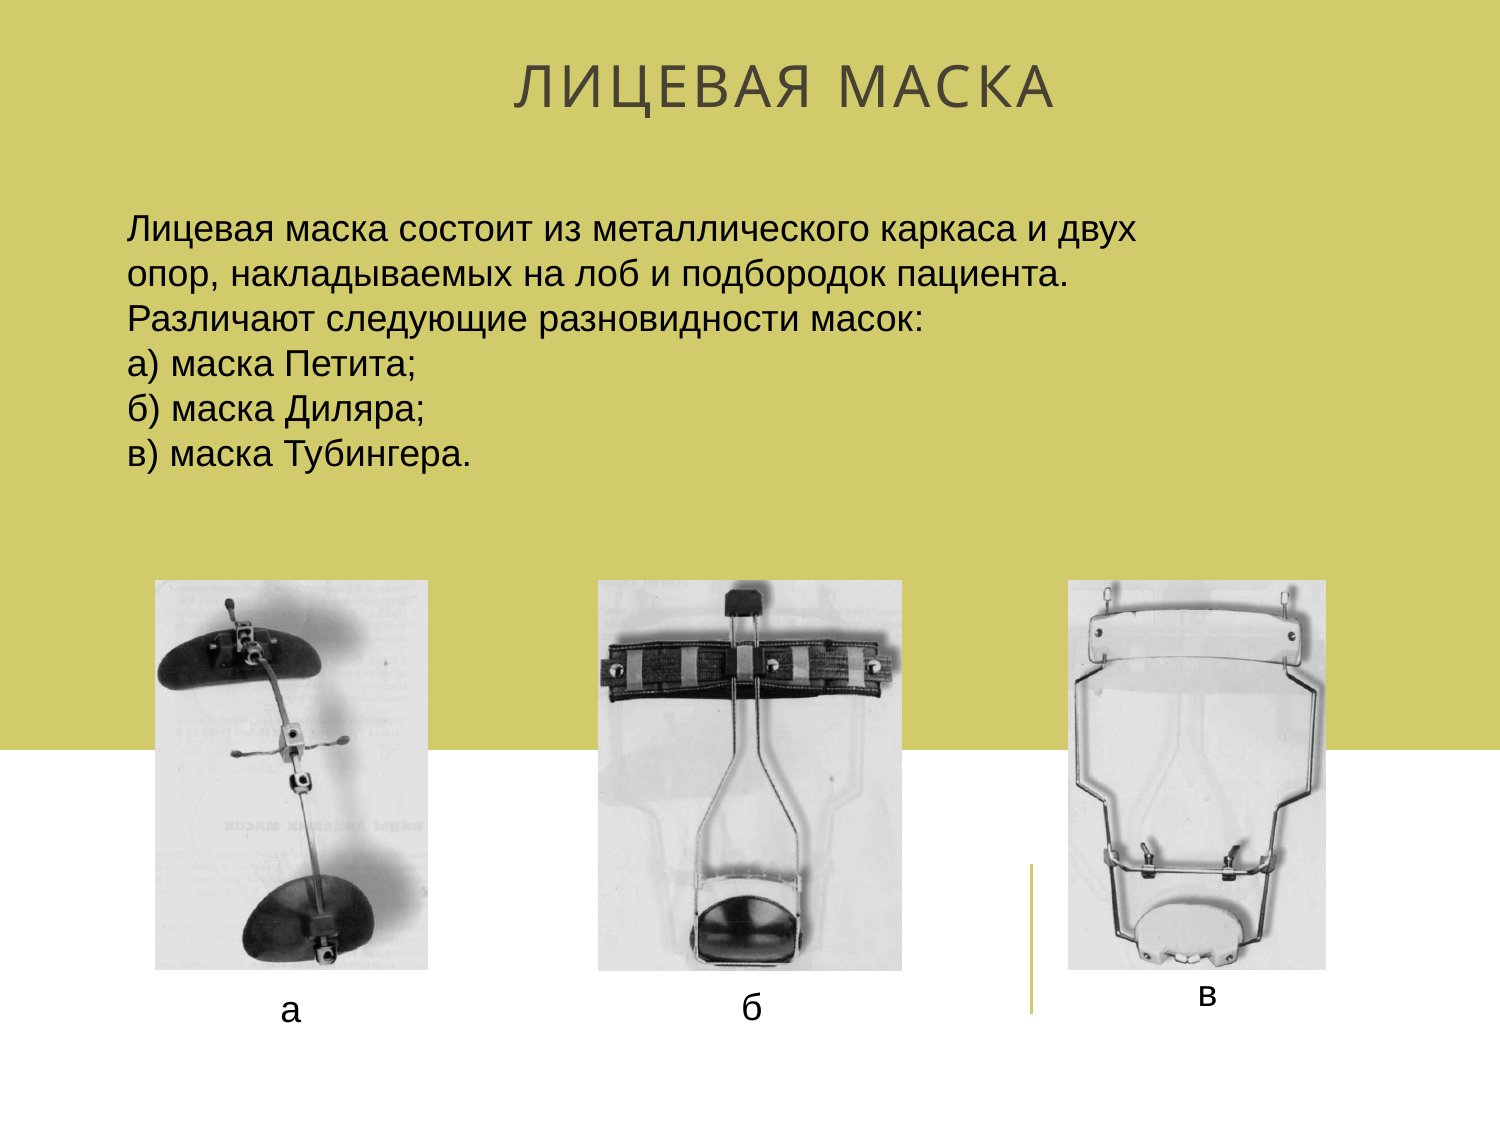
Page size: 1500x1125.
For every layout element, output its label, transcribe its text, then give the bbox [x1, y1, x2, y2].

picture [598, 580, 902, 971]
picture [154, 579, 428, 971]
title Лицевая маска [242, 54, 1069, 127]
text_box а [265, 979, 358, 1038]
text_box Лицевая маска состоит из металлического каркаса и двух опор, накладываемых на лоб и подбородок пациента. Различают следующие разновидности масок: а) маска Петита; б) маска Диляра; в) маска Тубингера. [112, 196, 1187, 526]
picture [1068, 579, 1326, 971]
text_box в [1182, 979, 1286, 1022]
text_box б [726, 979, 880, 1036]
